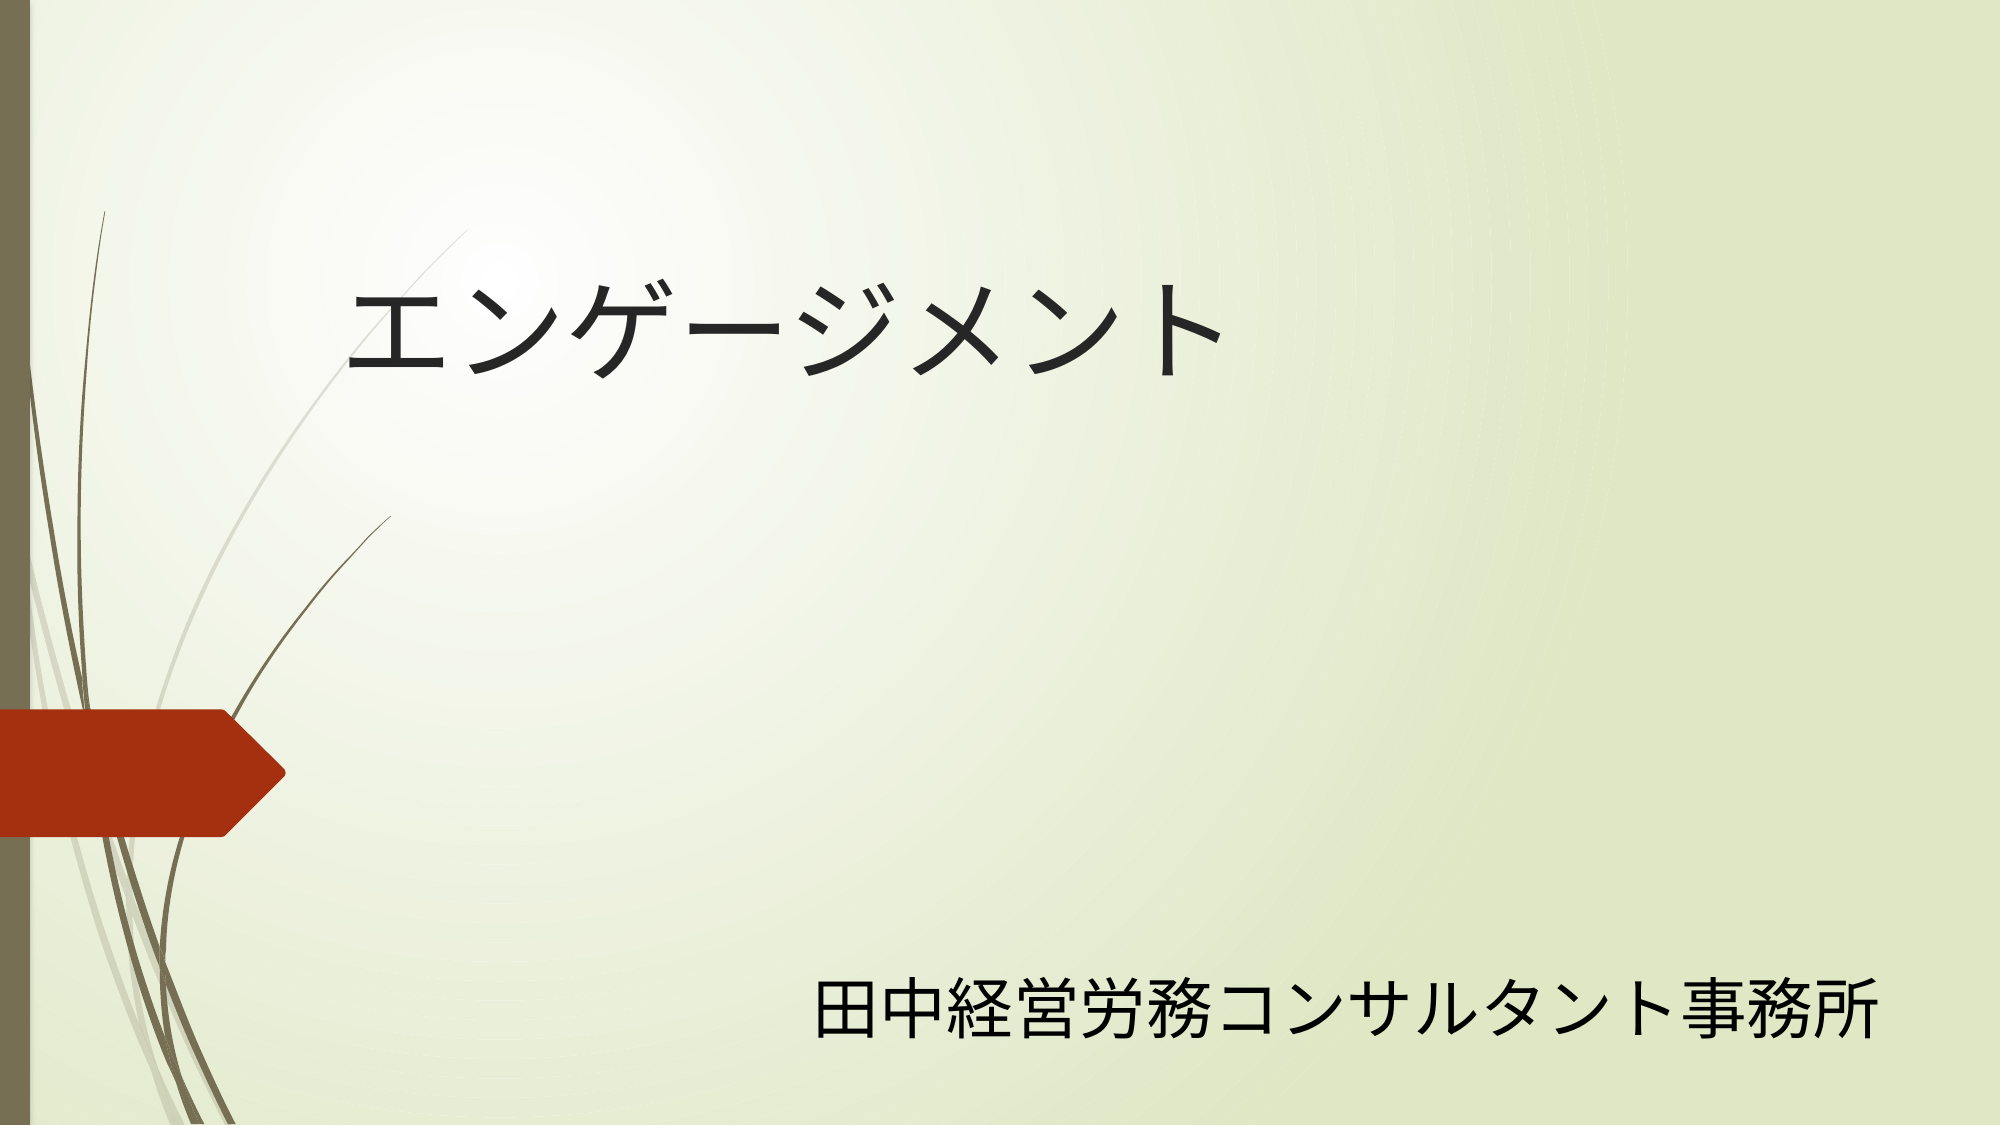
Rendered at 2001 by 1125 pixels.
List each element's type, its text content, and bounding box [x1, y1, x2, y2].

text_box 田中経営労務コンサルタント事務所 [798, 959, 1908, 1055]
title エンゲージメント [325, 189, 1789, 403]
